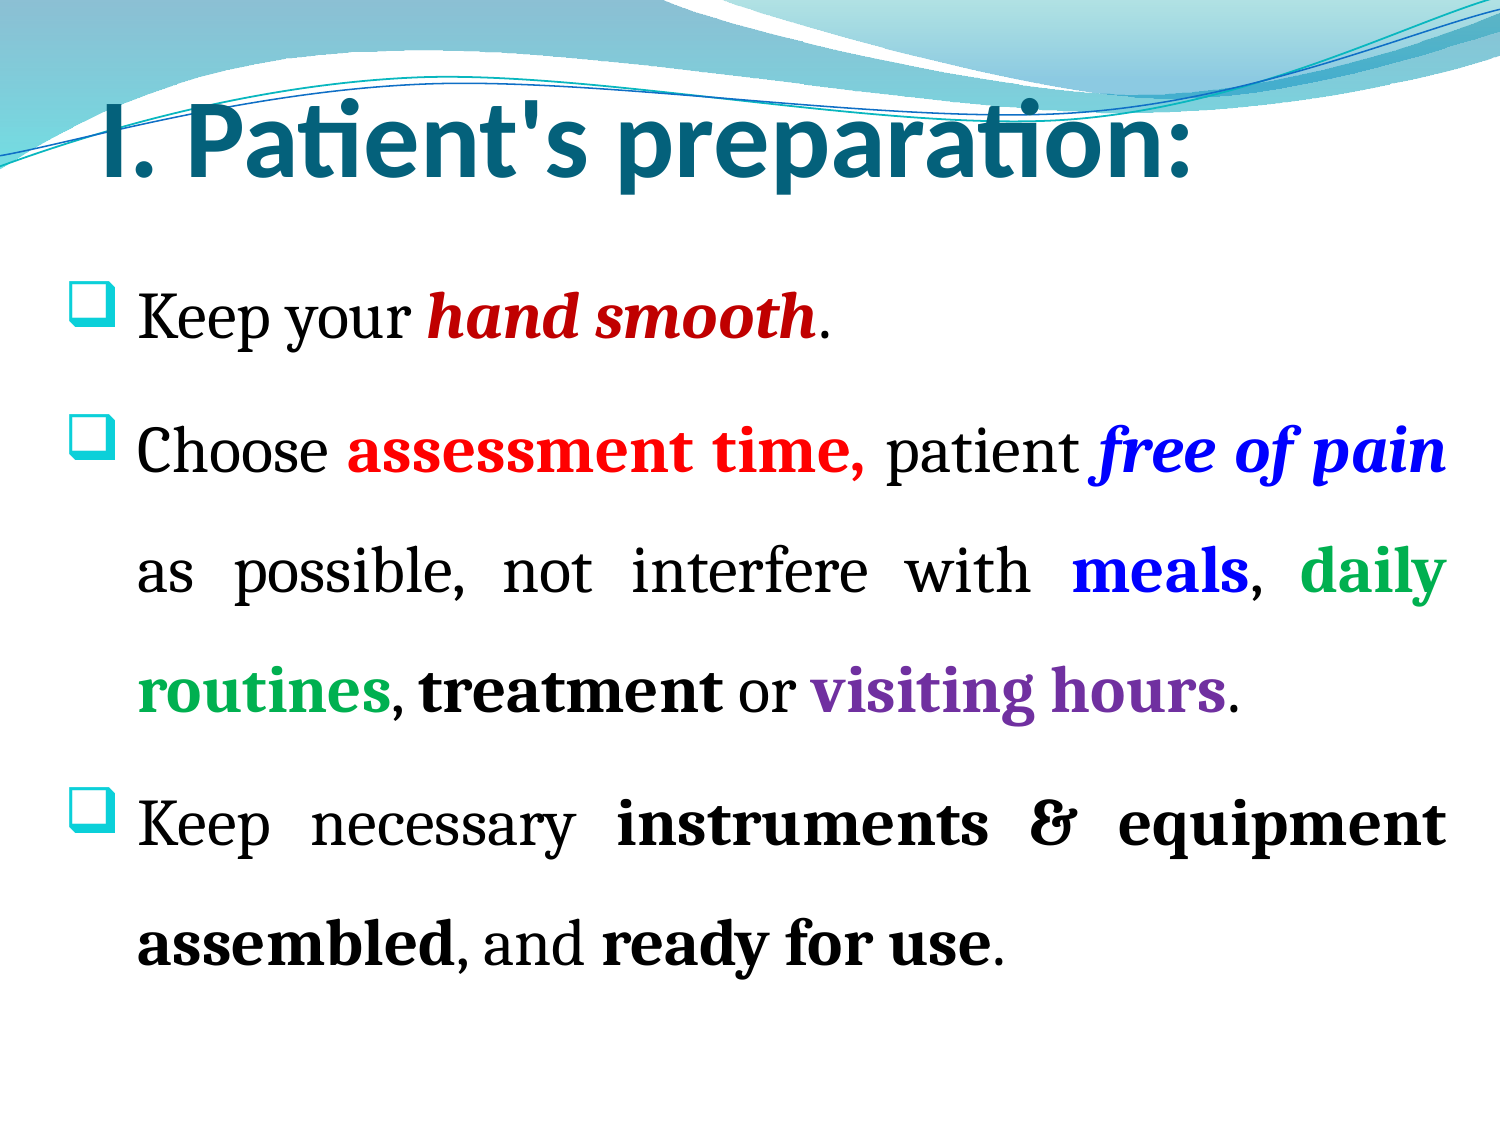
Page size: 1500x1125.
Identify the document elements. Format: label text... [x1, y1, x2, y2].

title I. Patient's preparation: [99, 92, 1438, 200]
list Keep your hand smooth. Choose assessment time, patient free of pain as possible, not interfere with meals, daily routines, treatment or visiting hours. Keep necessary instruments & equipment assembled, and ready for use. [50, 224, 1463, 975]
